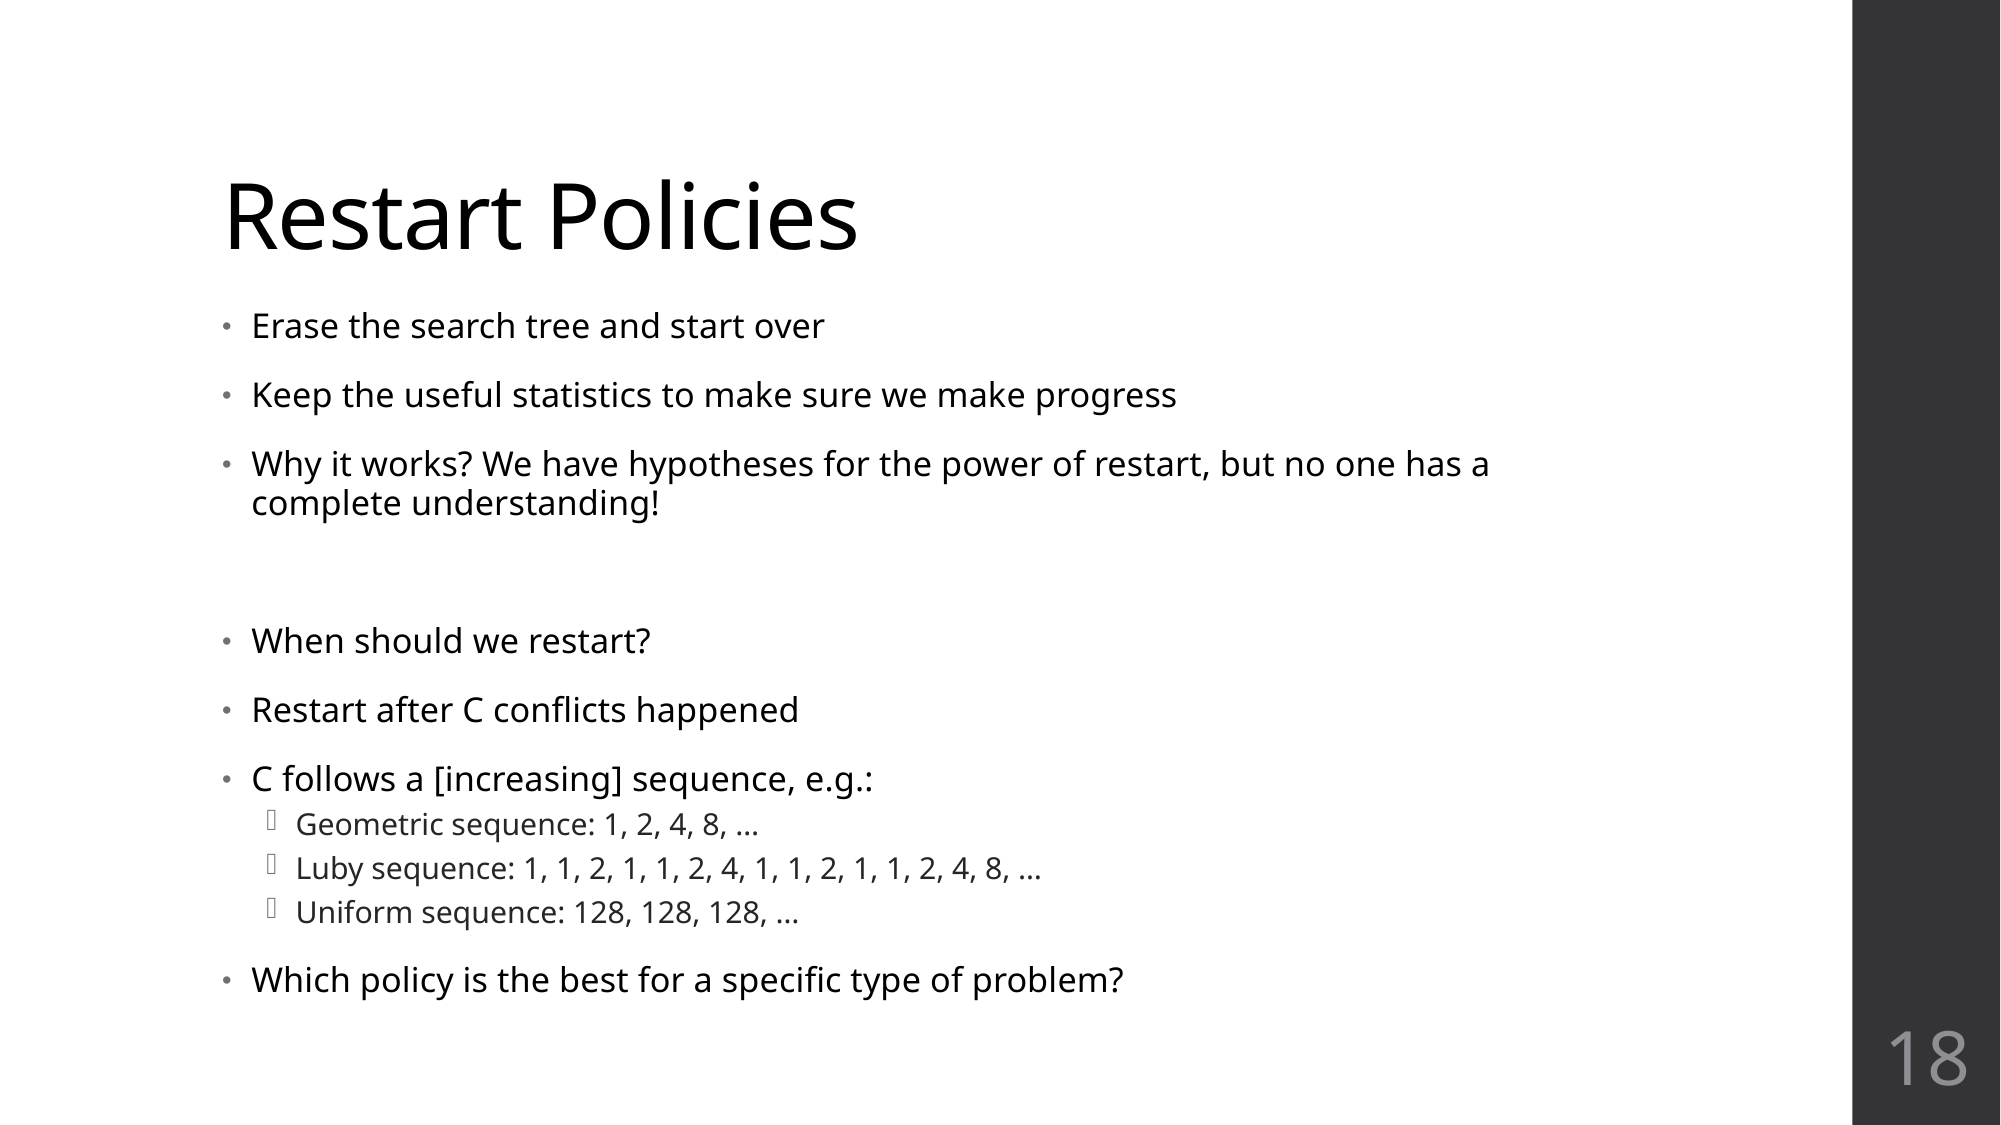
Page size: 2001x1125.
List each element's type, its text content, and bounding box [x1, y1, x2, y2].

list Erase the search tree and start over Keep the useful statistics to make sure we make progress Why it works? We have hypotheses for the power of restart, but no one has a complete understanding! When should we restart? Restart after C conflicts happened C follows a [increasing] sequence, e.g.: Geometric sequence: 1, 2, 4, 8, … Luby sequence: 1, 1, 2, 1, 1, 2, 4, 1, 1, 2, 1, 1, 2, 4, 8, … Uniform sequence: 128, 128, 128, … Which policy is the best for a specific type of problem? [206, 299, 1617, 1014]
title Restart Policies [206, 60, 1797, 278]
slide_number 18 [1852, 1012, 2000, 1110]
